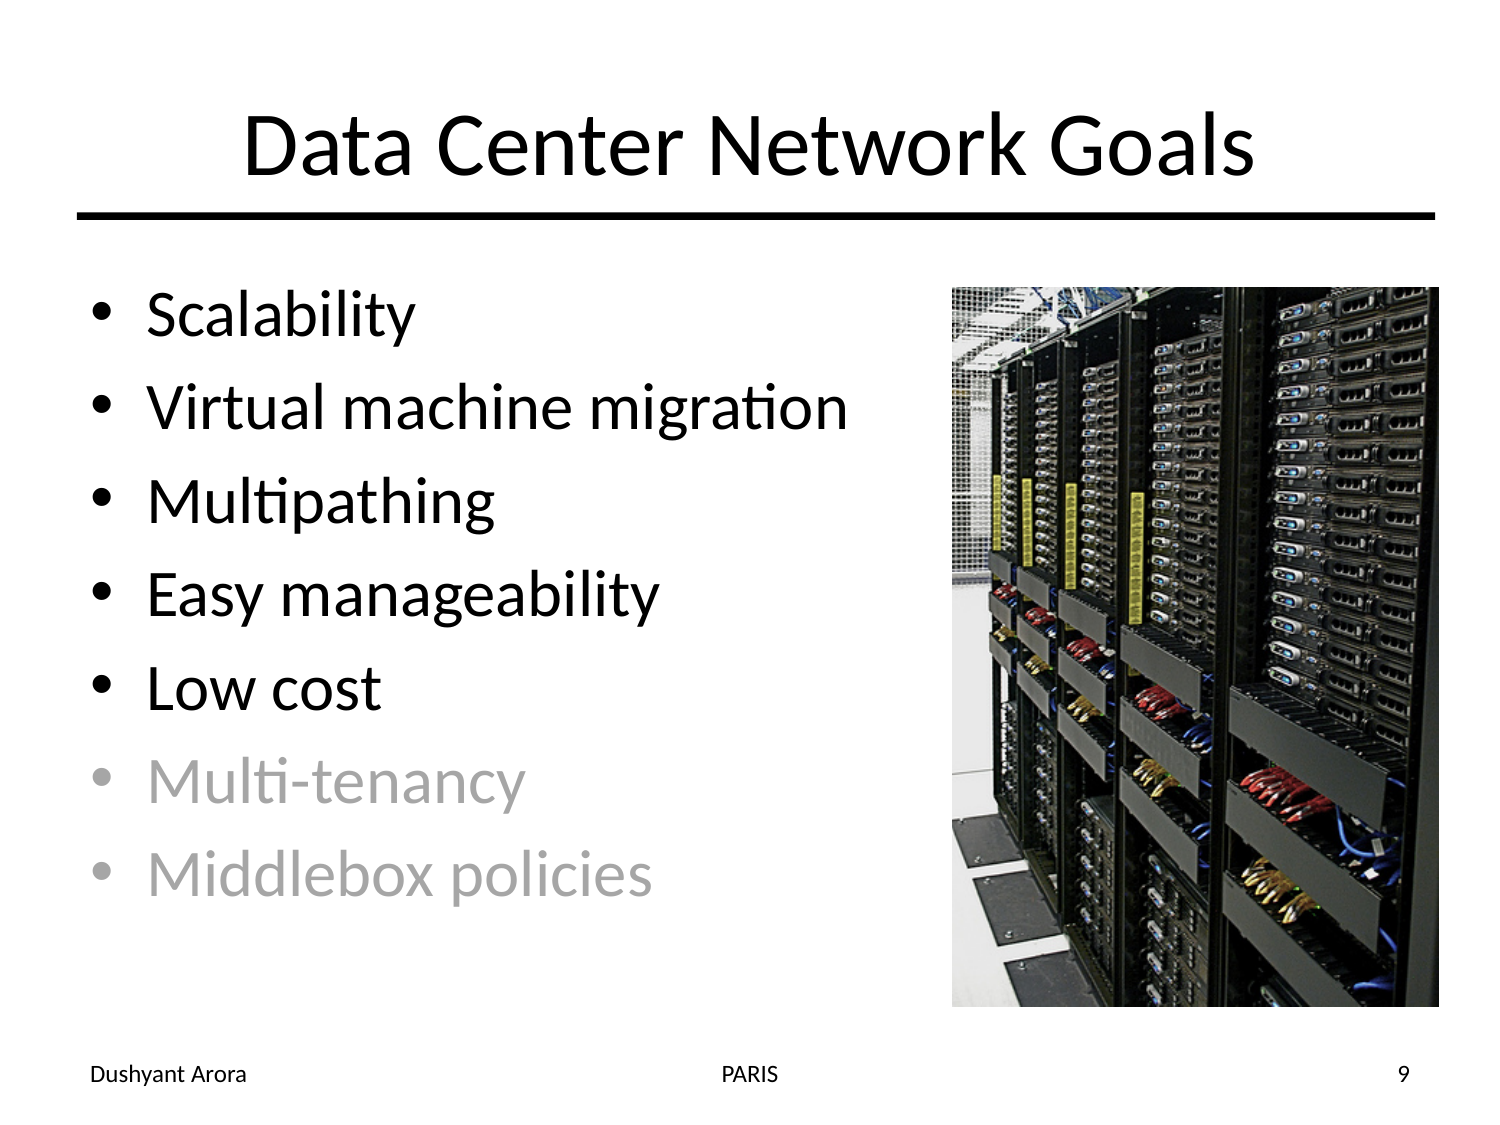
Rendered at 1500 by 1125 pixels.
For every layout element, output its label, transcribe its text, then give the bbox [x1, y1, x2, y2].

slide_number Dushyant Arora [75, 1042, 425, 1103]
title Data Center Network Goals [75, 45, 1425, 233]
list Scalability Virtual machine migration Multipathing Easy manageability Low cost Multi-tenancy Middlebox policies [75, 262, 1425, 1005]
footer PARIS [512, 1042, 988, 1103]
slide_number 9 [1074, 1042, 1425, 1103]
picture [952, 287, 1439, 1007]
text_box [76, 212, 1436, 220]
